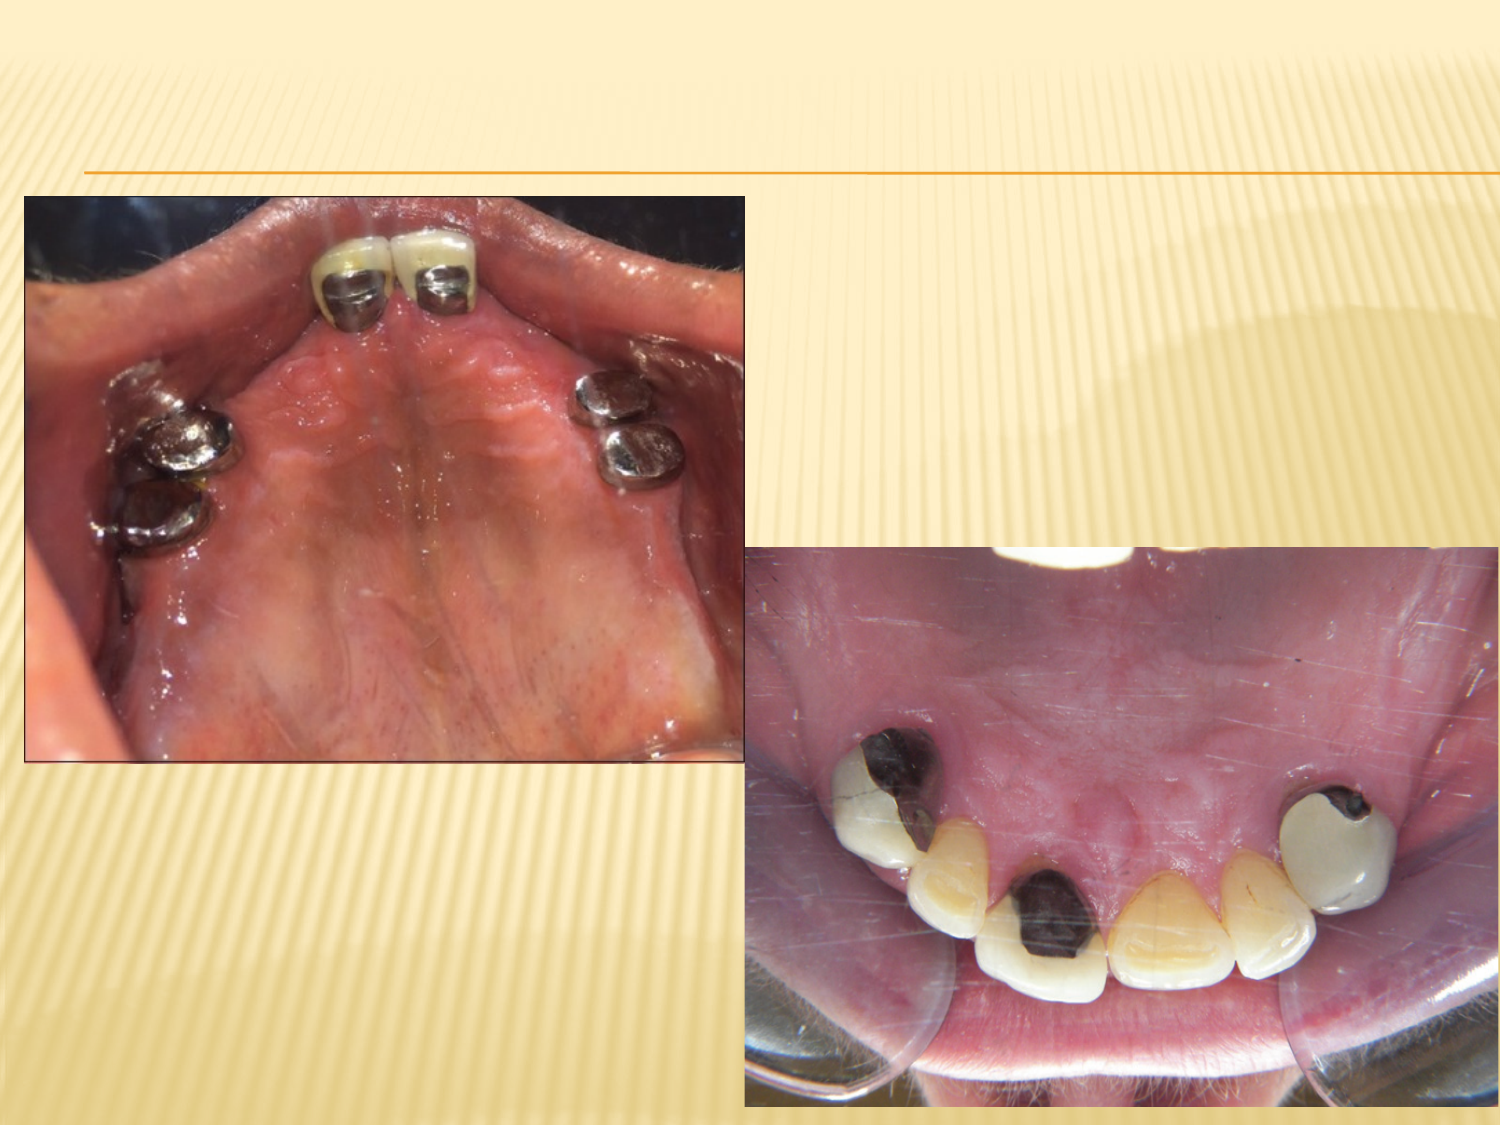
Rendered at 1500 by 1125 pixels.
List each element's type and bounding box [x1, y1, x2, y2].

list [744, 547, 1499, 1107]
picture [23, 195, 745, 764]
